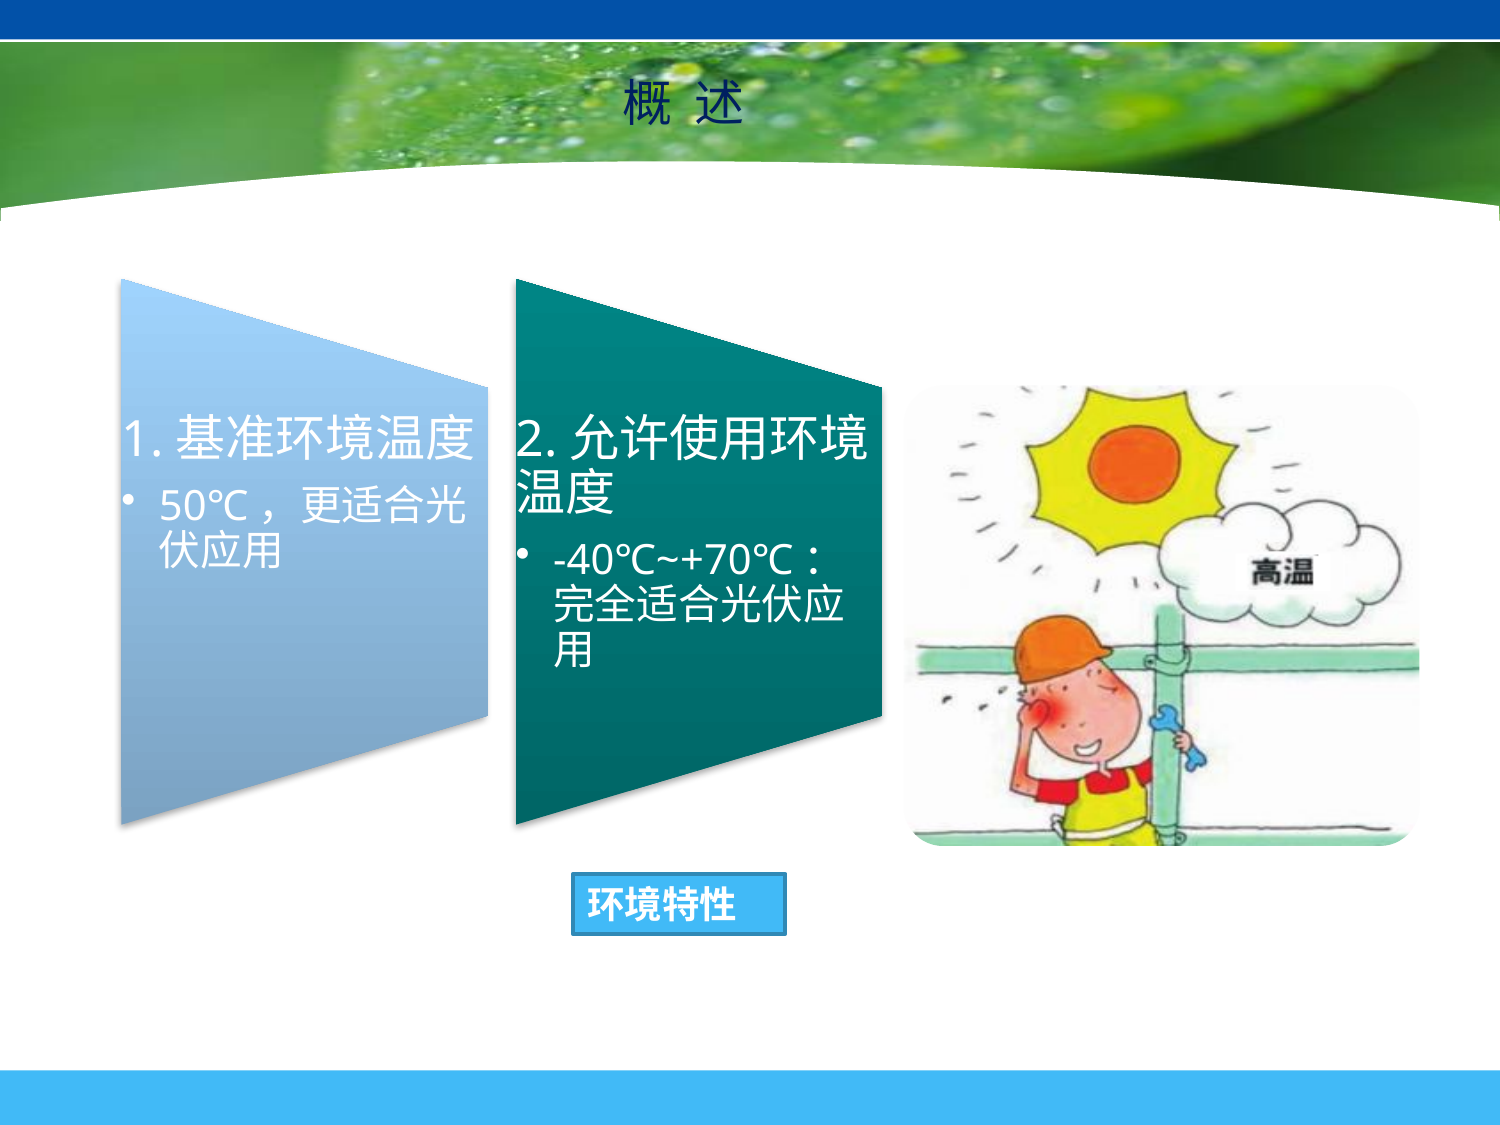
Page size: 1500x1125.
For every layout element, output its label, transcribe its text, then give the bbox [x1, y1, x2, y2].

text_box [120, 278, 884, 825]
picture [903, 385, 1420, 847]
picture [0, 42, 1500, 208]
title 概 述 [606, 66, 808, 138]
text_box 环境特性 [571, 872, 787, 936]
